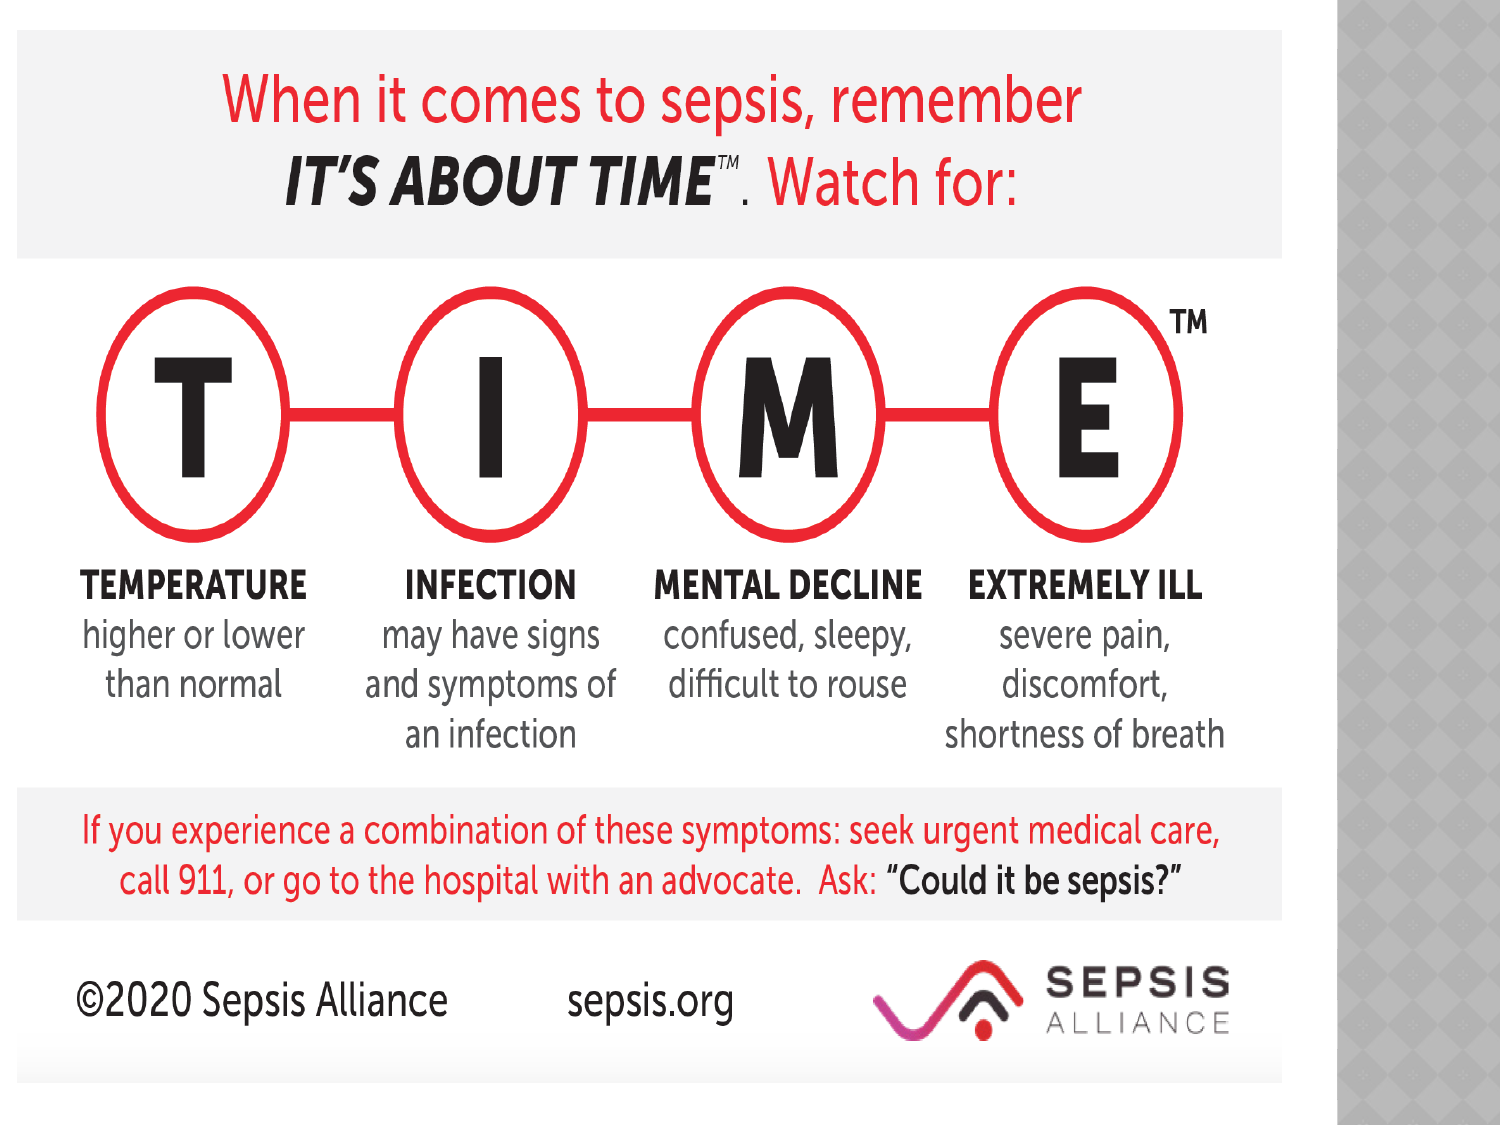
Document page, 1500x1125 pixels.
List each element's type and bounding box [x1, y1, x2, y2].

picture [17, 30, 1282, 1083]
